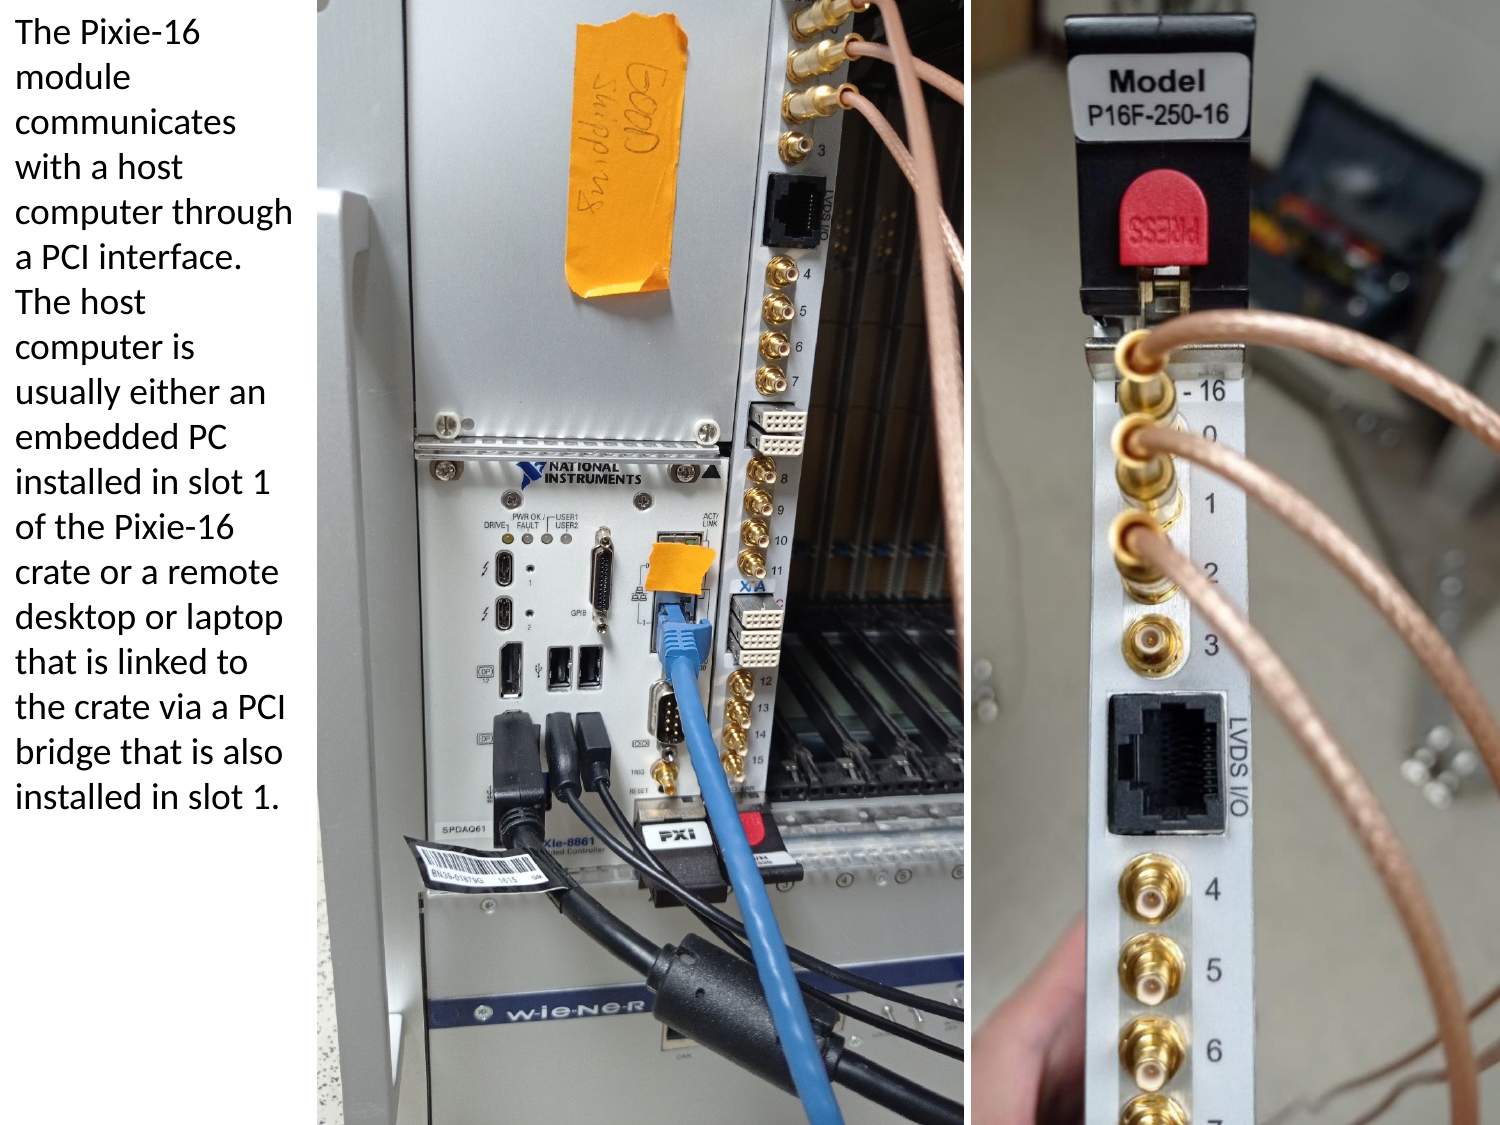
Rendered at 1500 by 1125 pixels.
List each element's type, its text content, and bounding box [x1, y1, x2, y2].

picture [316, 0, 964, 1125]
picture [971, 0, 1500, 1125]
text_box The Pixie-16 module communicates with a host computer through a PCI interface. The host computer is usually either an embedded PC installed in slot 1 of the Pixie-16 crate or a remote desktop or laptop that is linked to the crate via a PCI bridge that is also installed in slot 1. [0, 0, 316, 825]
